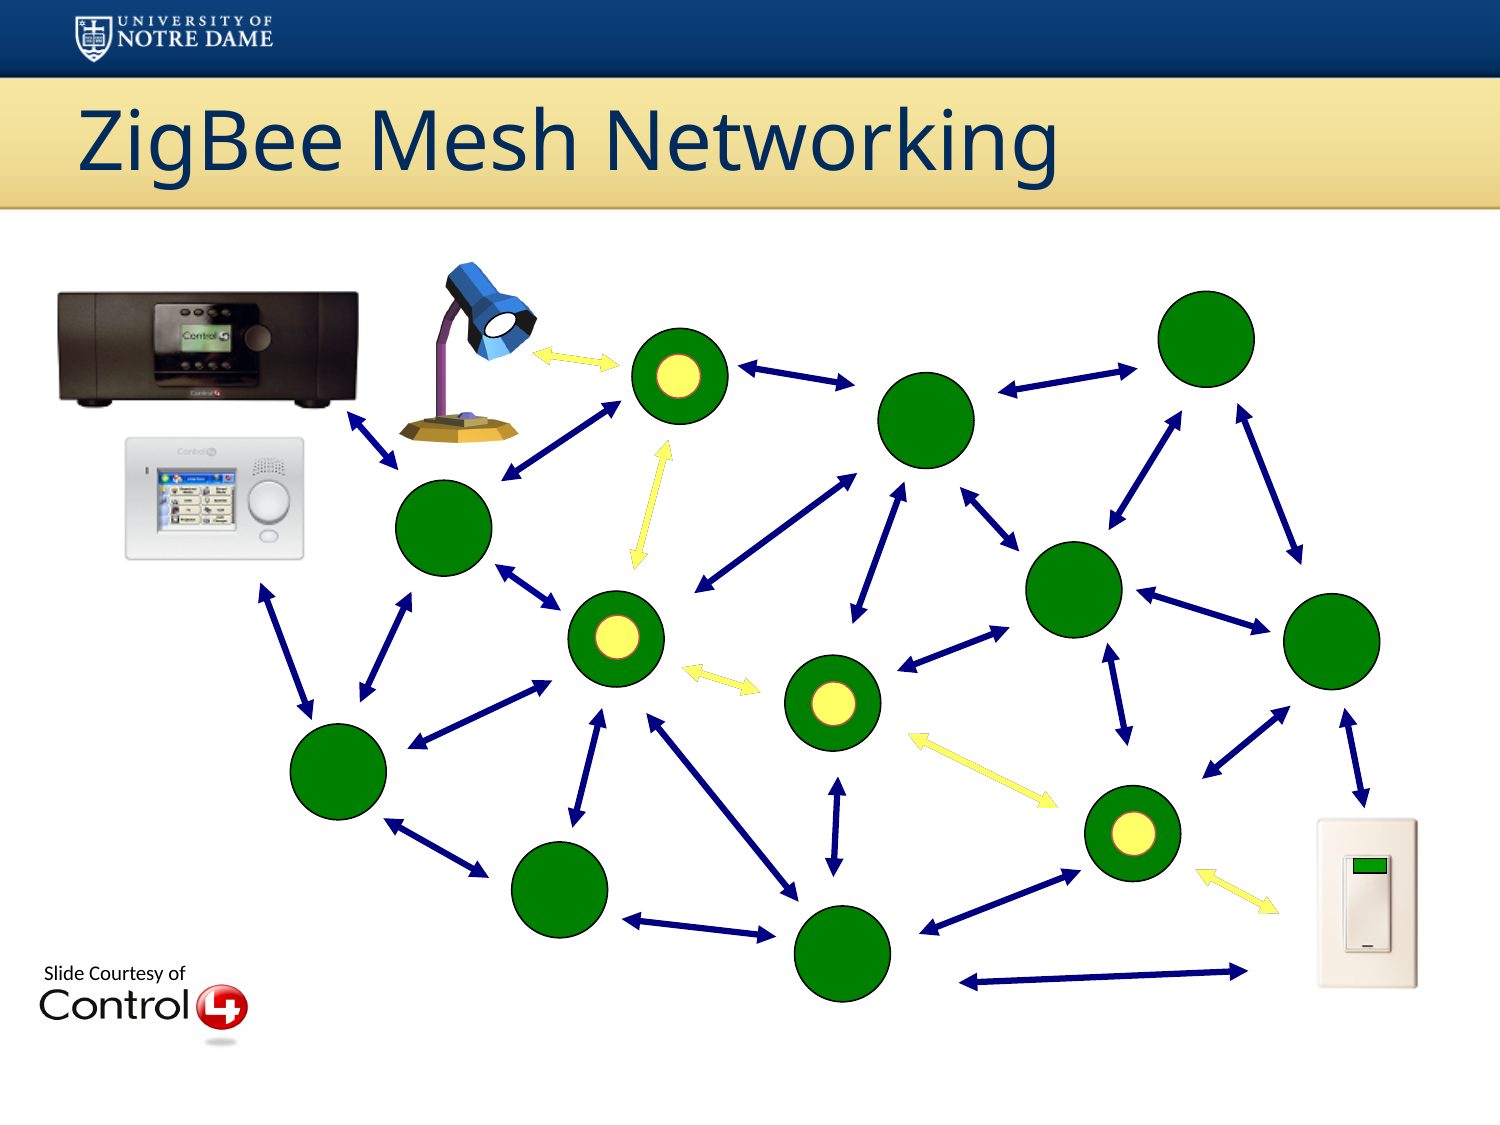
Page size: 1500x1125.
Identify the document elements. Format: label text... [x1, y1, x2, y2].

text_box [896, 626, 1010, 673]
text_box [737, 361, 856, 390]
text_box [908, 733, 1059, 808]
text_box [918, 869, 1082, 936]
text_box Slide Courtesy of [29, 952, 201, 993]
text_box [682, 665, 761, 695]
text_box [385, 465, 399, 471]
text_box [1111, 811, 1156, 856]
text_box [1026, 541, 1122, 638]
text_box [258, 593, 314, 721]
text_box [1195, 869, 1279, 914]
text_box [646, 712, 799, 902]
text_box [383, 818, 490, 878]
text_box [1283, 593, 1380, 690]
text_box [1312, 815, 1467, 1007]
text_box [621, 914, 777, 942]
title ZigBee Mesh Networking [62, 62, 1425, 213]
text_box [569, 708, 606, 828]
text_box [568, 591, 665, 687]
text_box [1158, 291, 1255, 388]
text_box [501, 465, 526, 482]
text_box [359, 591, 412, 703]
text_box [290, 723, 387, 820]
text_box [407, 680, 553, 750]
text_box [878, 372, 974, 469]
text_box [631, 439, 672, 570]
text_box [595, 615, 640, 660]
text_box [37, 290, 376, 584]
text_box [616, 400, 622, 411]
text_box [1236, 403, 1303, 566]
text_box [395, 480, 492, 577]
picture [0, 0, 1500, 1125]
text_box [850, 481, 906, 624]
text_box [959, 486, 1020, 552]
text_box [1340, 707, 1369, 809]
text_box [958, 965, 1249, 989]
text_box [827, 776, 844, 878]
text_box [811, 681, 856, 726]
text_box [1202, 705, 1291, 779]
text_box [656, 354, 701, 399]
text_box [494, 564, 561, 611]
text_box [1135, 587, 1271, 635]
text_box [1103, 642, 1132, 747]
text_box [632, 328, 728, 425]
text_box [1108, 410, 1182, 531]
text_box [997, 364, 1138, 397]
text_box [324, 240, 613, 457]
text_box [794, 905, 891, 1002]
text_box [784, 655, 881, 752]
text_box [1084, 785, 1181, 882]
text_box [694, 472, 858, 594]
text_box [511, 841, 608, 938]
